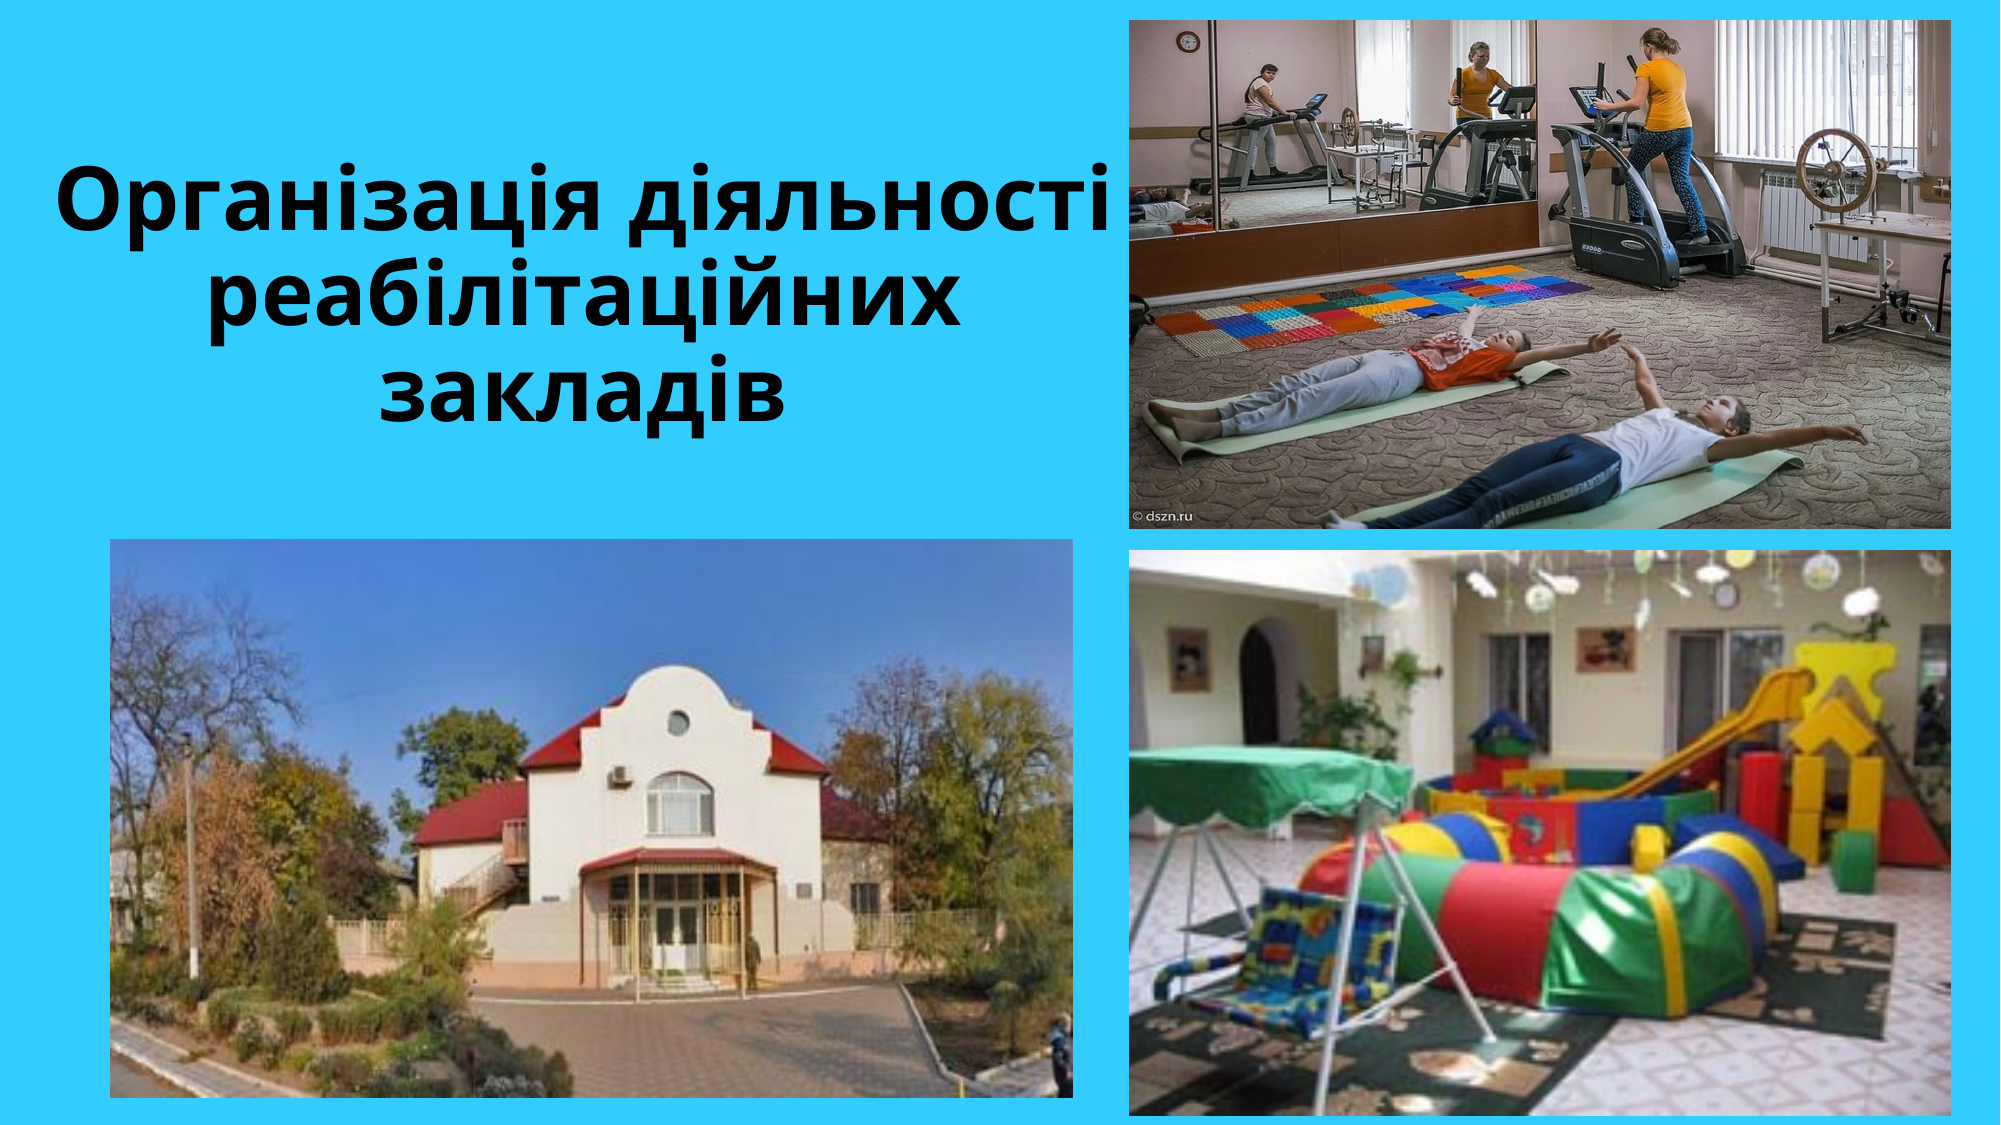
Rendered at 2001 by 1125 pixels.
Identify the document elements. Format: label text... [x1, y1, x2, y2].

picture [1129, 550, 1951, 1116]
picture [1129, 20, 1951, 529]
picture [110, 539, 1073, 1099]
title Організація діяльності реабілітаційних закладів [37, 59, 1129, 449]
